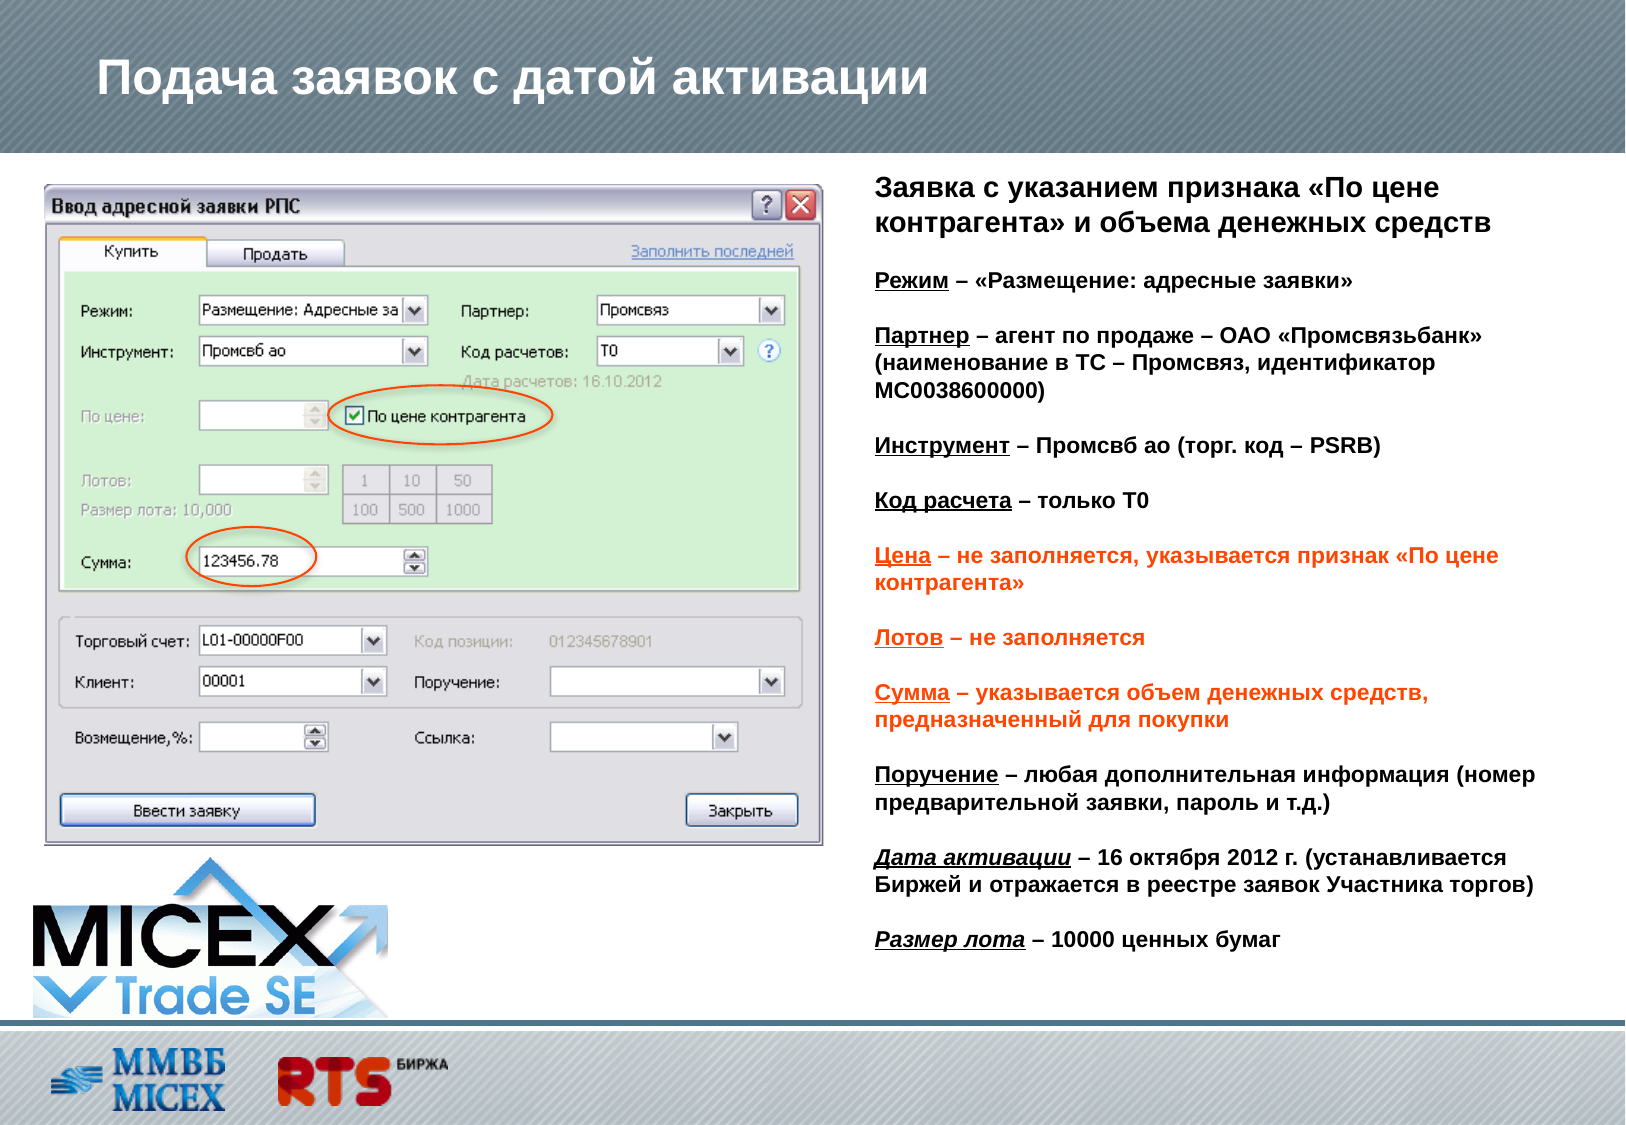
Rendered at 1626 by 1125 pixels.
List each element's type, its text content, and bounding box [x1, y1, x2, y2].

picture [0, 1031, 1626, 1125]
title Подача заявок с датой активации [80, 0, 1544, 150]
picture [44, 184, 825, 847]
picture [32, 857, 388, 1018]
picture [0, 0, 1626, 153]
text_box Заявка с указанием признака «По цене контрагента» и объема денежных средств Режим – «Размещение: адресные заявки» Партнер – агент по продаже – ОАО «Промсвязьбанк» (наименование в ТС – Промсвяз, идентификатор MC0038600000) Инструмент – Промсвб ао (торг. код – PSRB) Код расчета – только T0 Цена – не заполняется, указывается признак «По цене контрагента» Лотов – не заполняется Сумма – указывается объем денежных средств, предназначенный для покупки Поручение – любая дополнительная информация (номер предварительной заявки, пароль и т.д.) Дата активации – 16 октября 2012 г. (устанавливается Биржей и отражается в реестре заявок Участника торгов) Размер лота – 10000 ценных бумаг [859, 160, 1593, 960]
